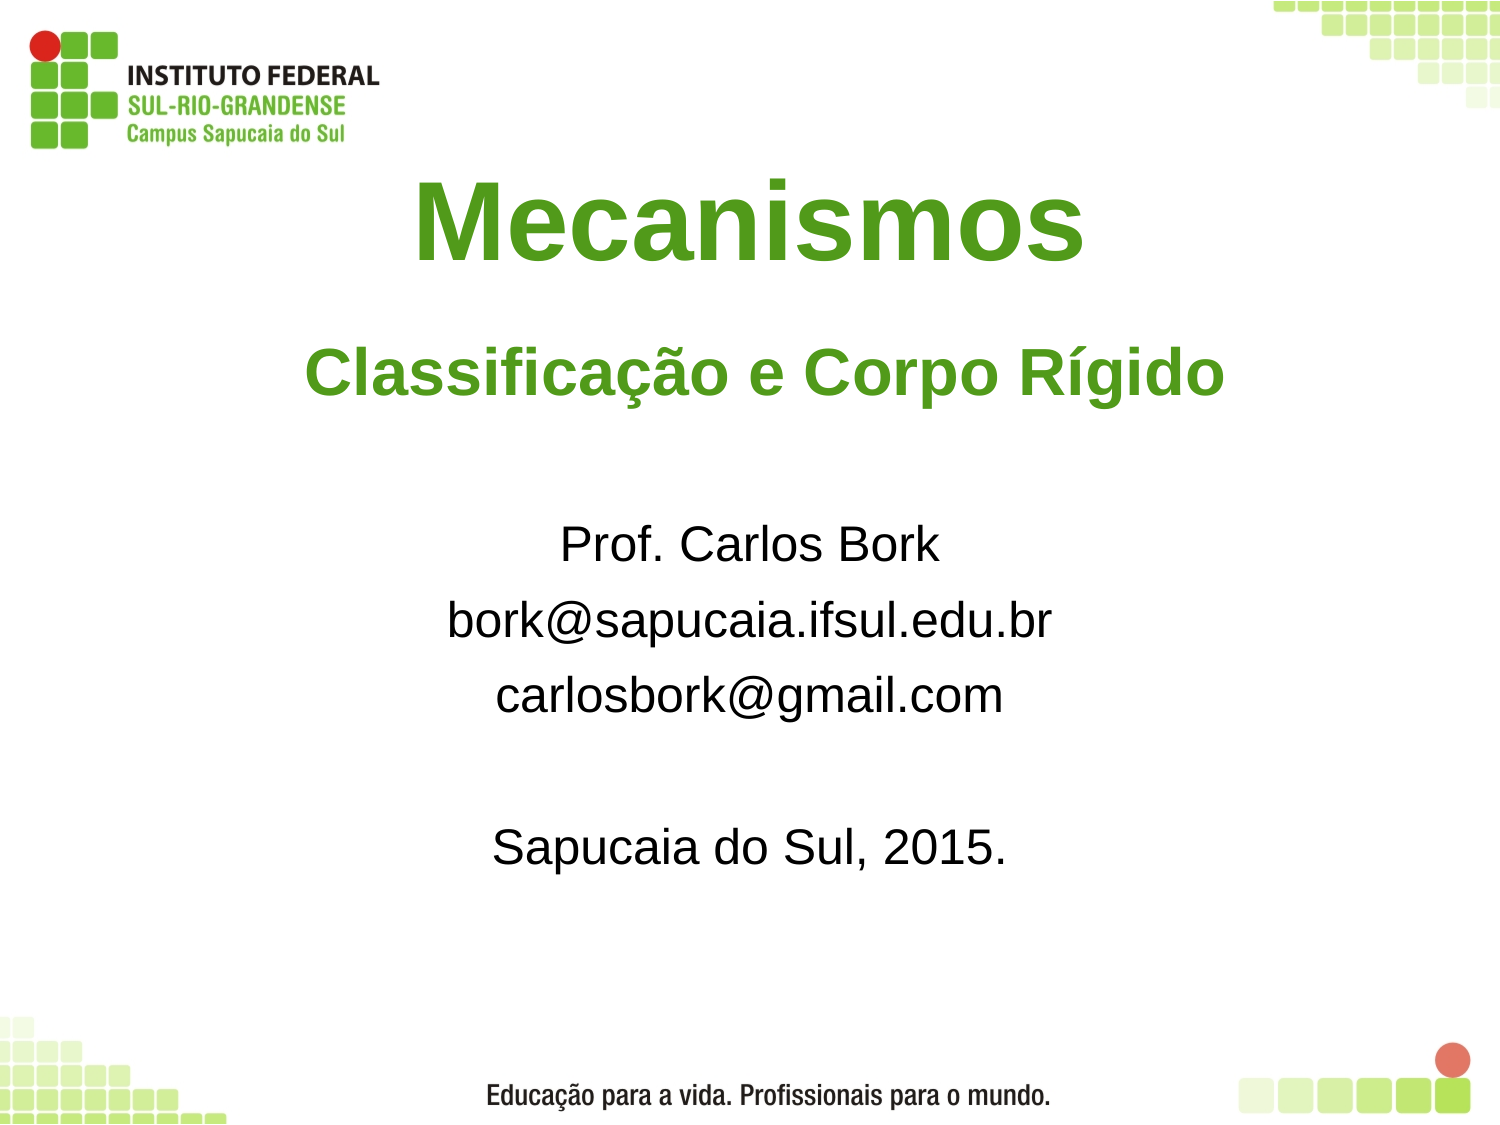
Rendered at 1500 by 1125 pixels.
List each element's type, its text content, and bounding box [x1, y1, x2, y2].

title Mecanismos Classificação e Corpo Rígido [112, 184, 1388, 426]
subtitle Prof. Carlos Bork bork@sapucaia.ifsul.edu.br carlosbork@gmail.com Sapucaia do Sul, 2015. [225, 503, 1275, 792]
picture [0, 1, 1500, 1124]
